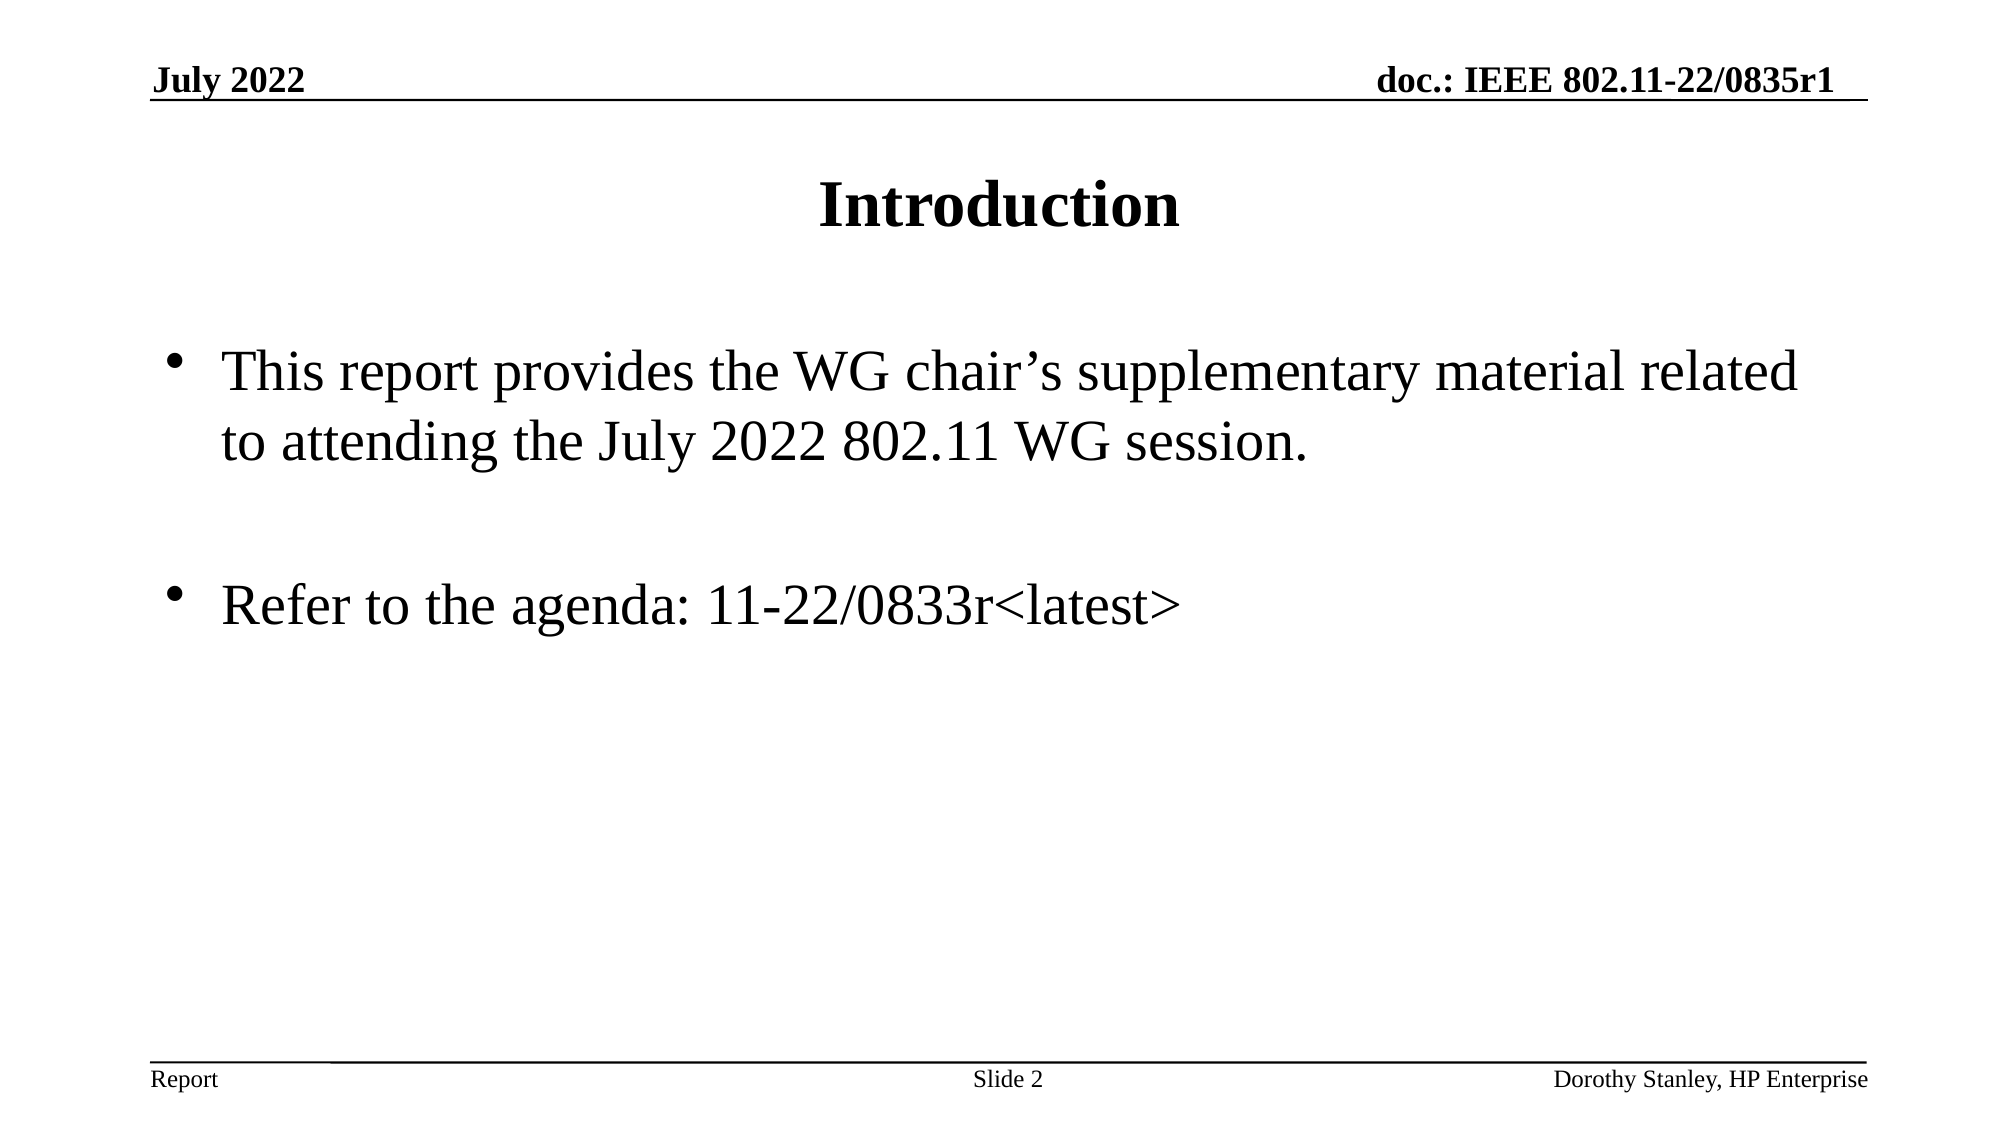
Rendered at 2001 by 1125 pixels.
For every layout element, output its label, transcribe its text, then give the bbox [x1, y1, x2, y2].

list This report provides the WG chair’s supplementary material related to attending the July 2022 802.11 WG session. Refer to the agenda: 11-22/0833r<latest> [150, 324, 1850, 1000]
slide_number Slide 2 [964, 1061, 1053, 1093]
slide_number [152, 54, 312, 101]
footer Dorothy Stanley, HP Enterprise [1513, 1061, 1869, 1093]
title Introduction [150, 112, 1850, 288]
